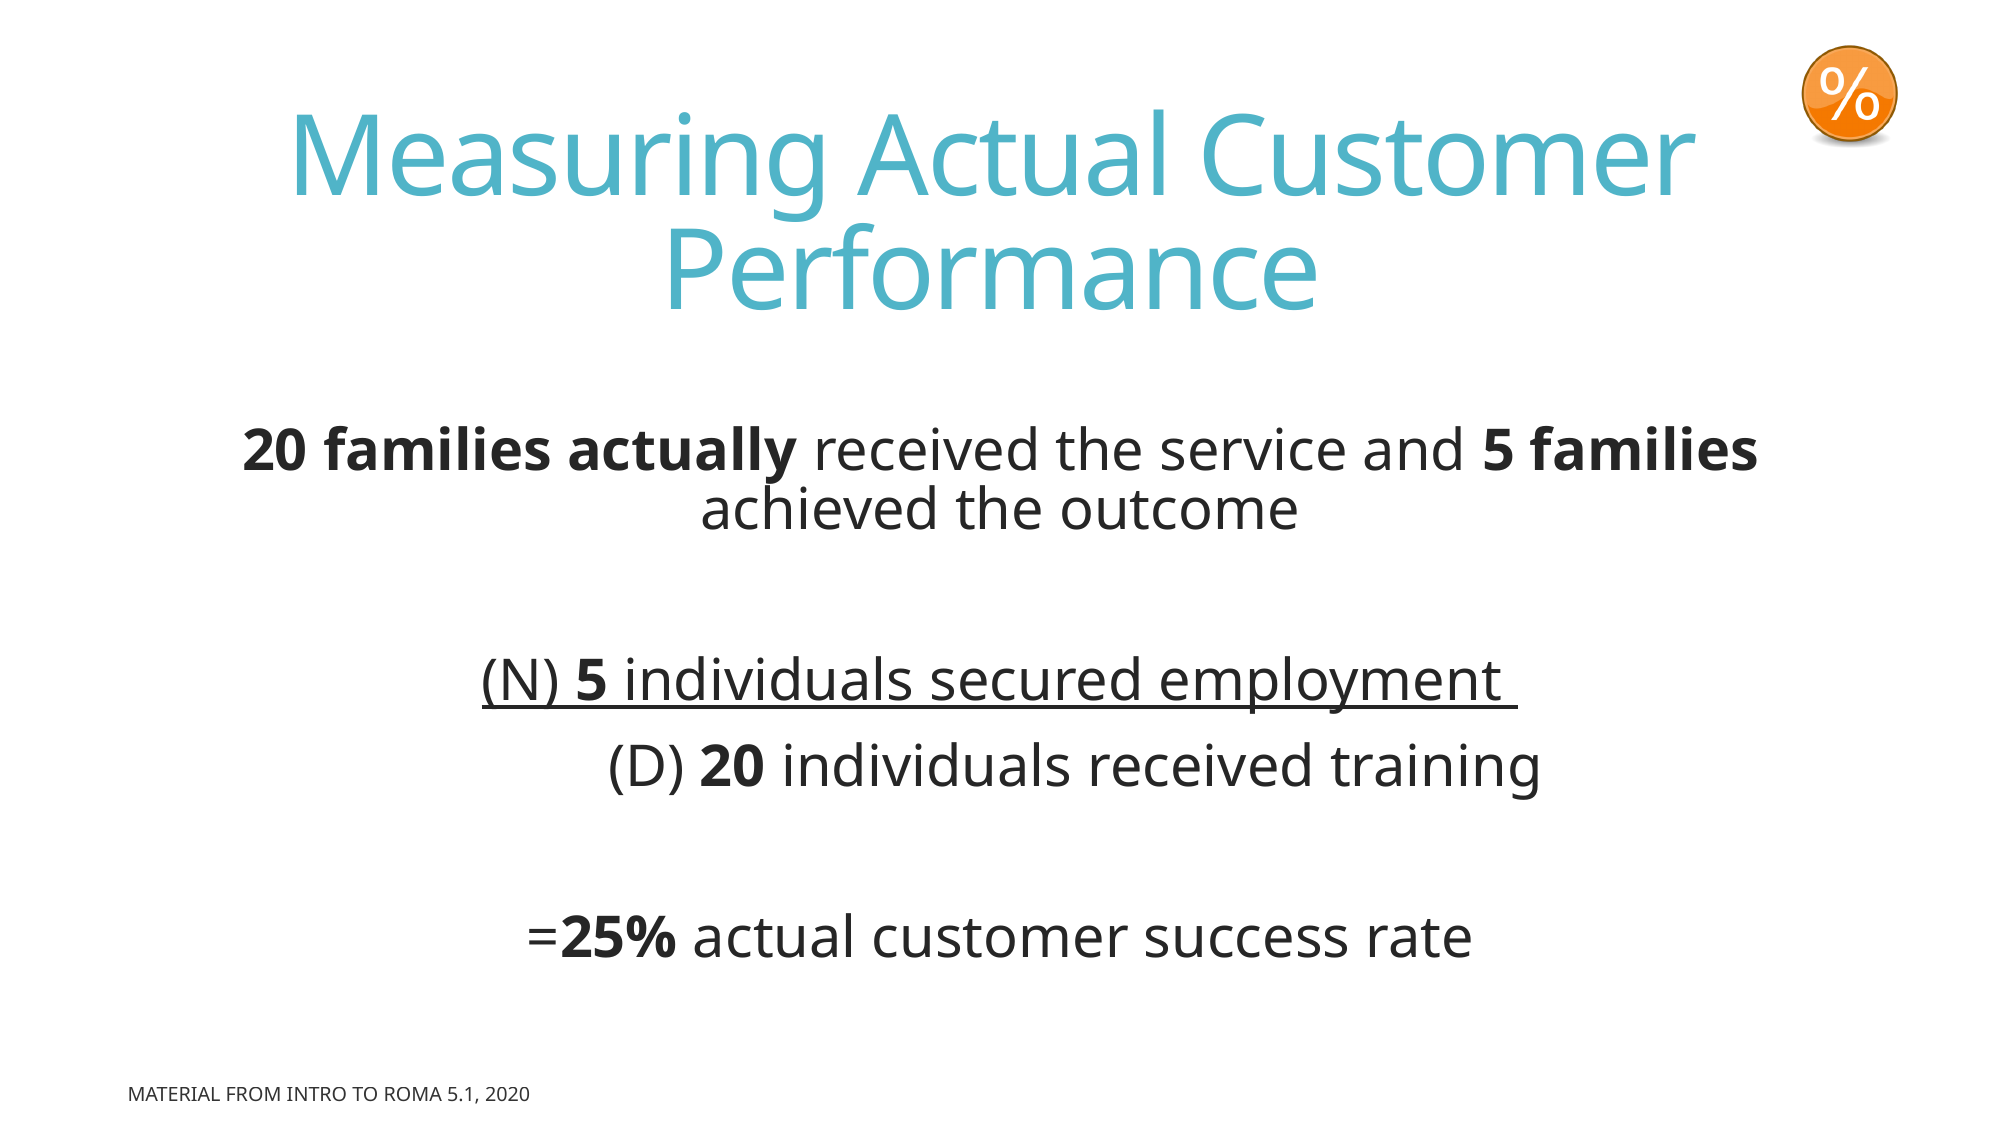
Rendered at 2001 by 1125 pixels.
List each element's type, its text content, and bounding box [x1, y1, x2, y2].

title Measuring Actual Customer Performance [107, 81, 1875, 354]
list 20 families actually received the service and 5 families achieved the outcome (N) 5 individuals secured employment (D) 20 individuals received training =25% actual customer success rate [111, 329, 1876, 981]
picture [1797, 43, 1902, 148]
footer MATERIAL FROM INTRO TO ROMA 5.1, 2020 [112, 1075, 938, 1113]
